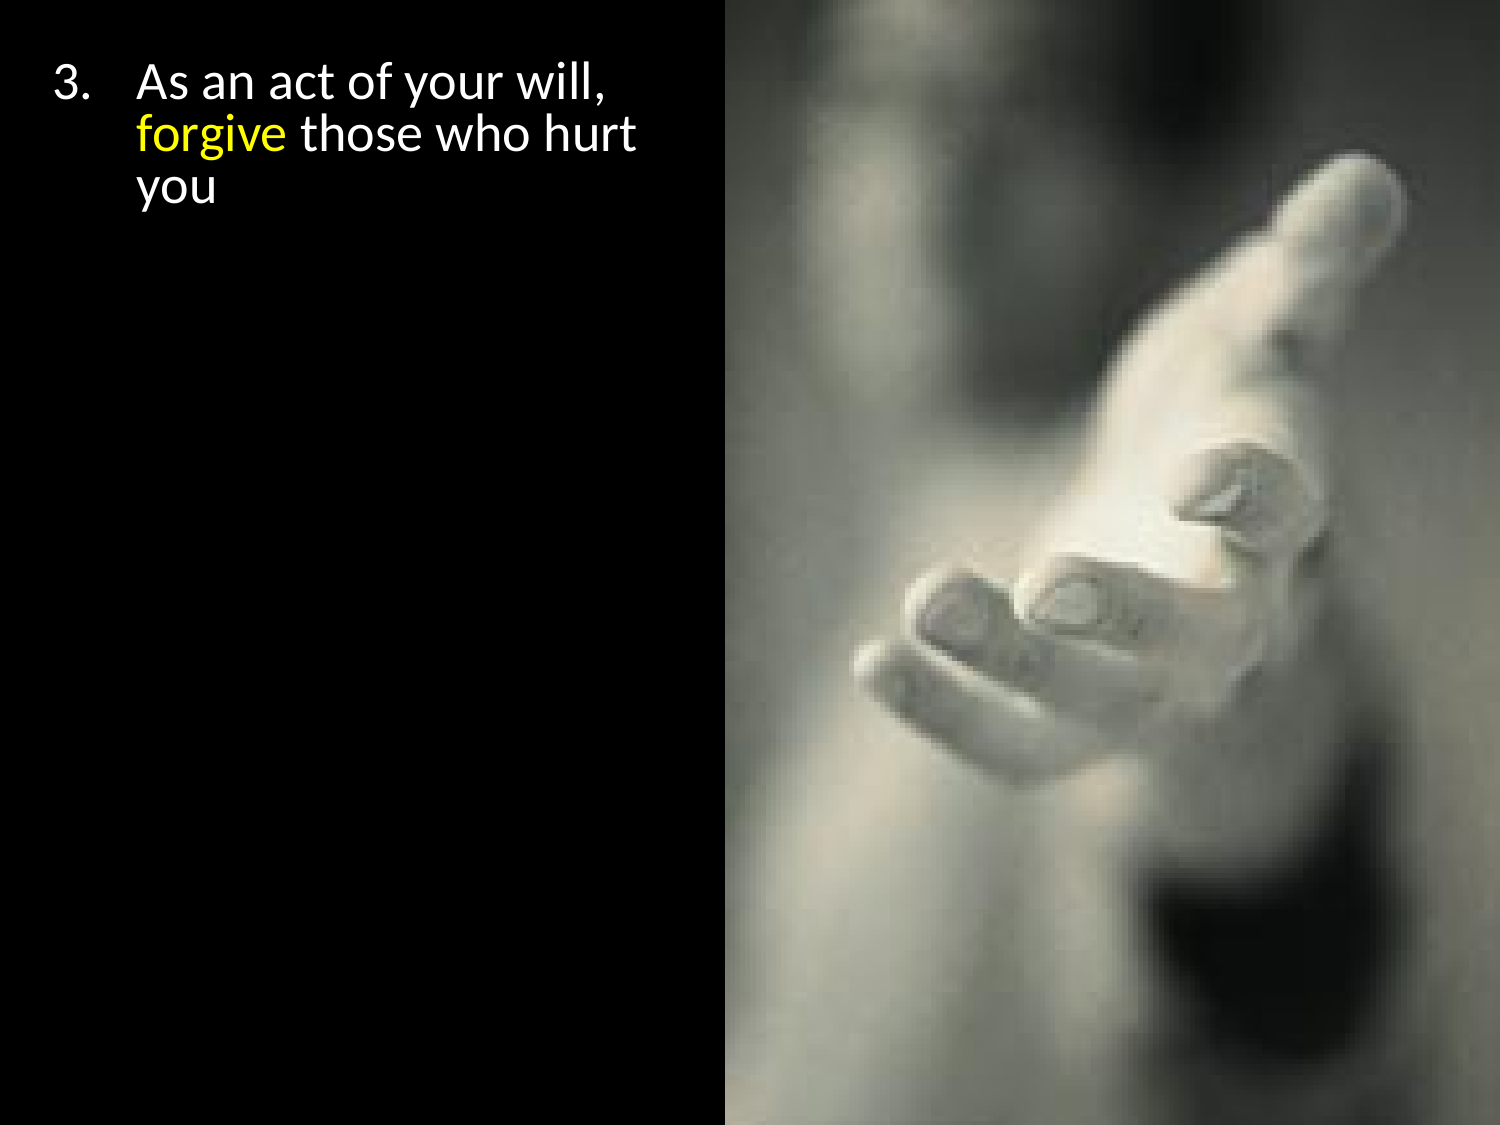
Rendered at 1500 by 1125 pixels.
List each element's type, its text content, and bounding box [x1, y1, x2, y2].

picture [724, 0, 1500, 1125]
list As an act of your will, forgive those who hurt you [37, 50, 663, 1125]
